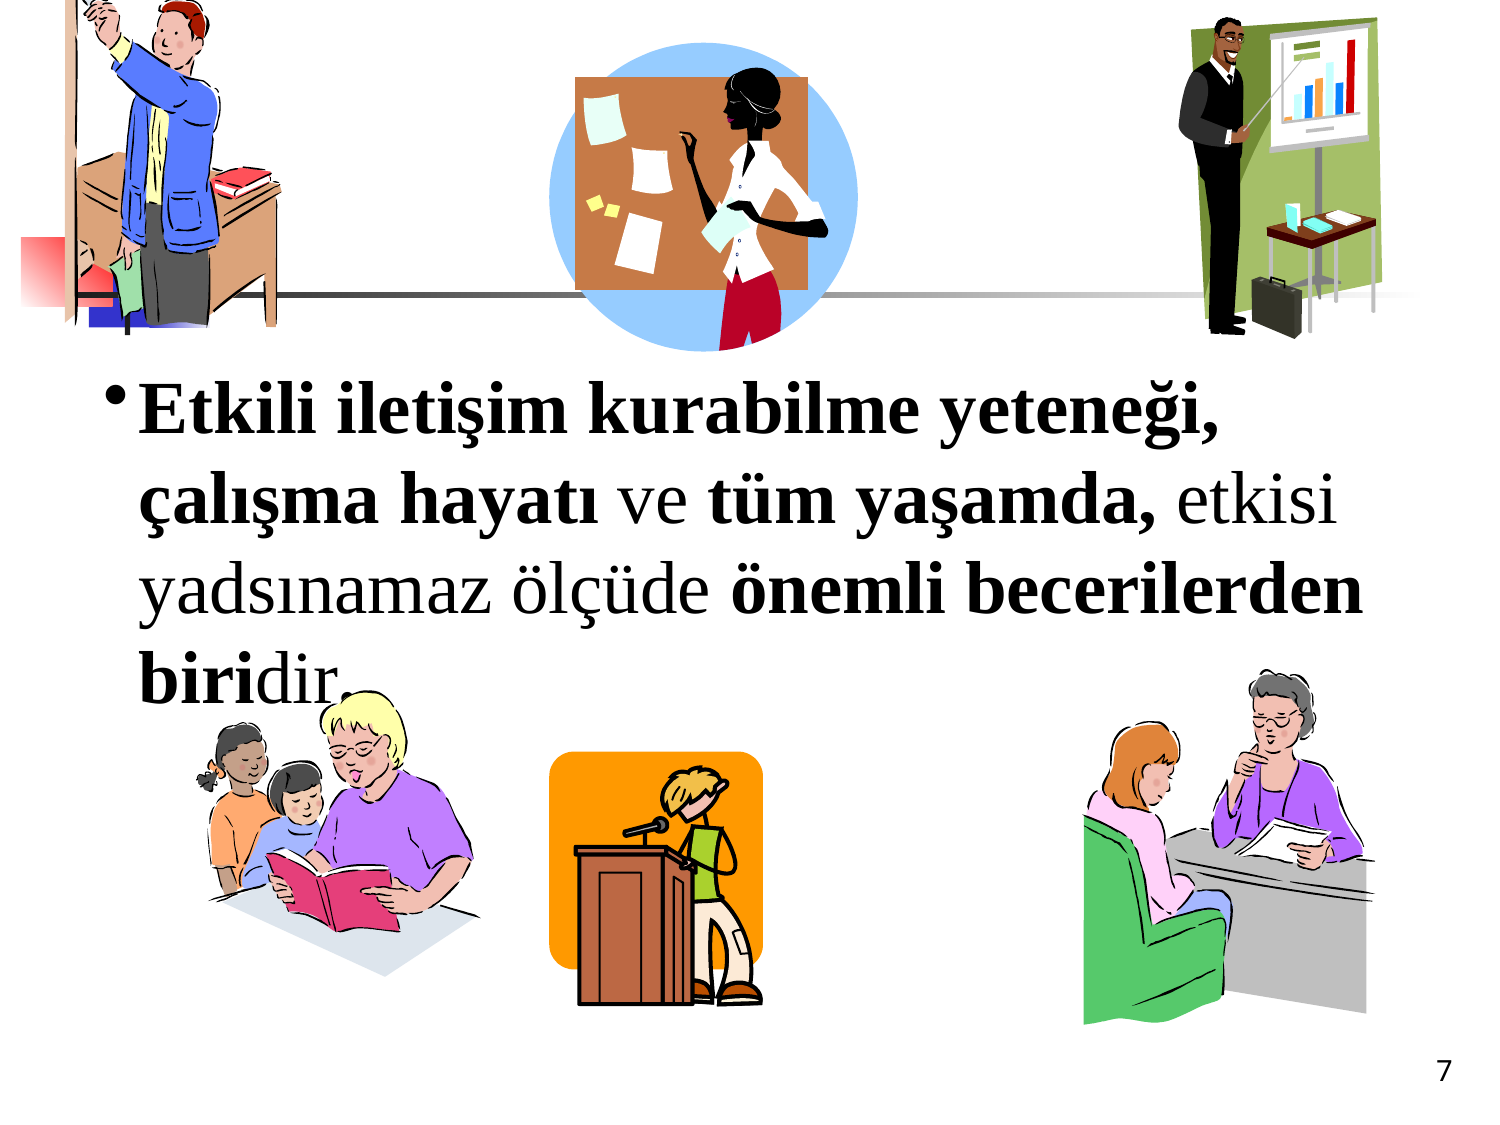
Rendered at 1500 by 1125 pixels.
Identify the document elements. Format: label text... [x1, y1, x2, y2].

picture [549, 42, 858, 352]
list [1163, 0, 1397, 356]
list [195, 689, 481, 977]
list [64, 0, 282, 329]
title Etkili iletişim kurabilme yeteneği, çalışma hayatı ve tüm yaşamda, etkisi yadsınamaz ölçüde önemli becerilerden biridir. [88, 278, 1471, 727]
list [1080, 668, 1376, 1025]
slide_number 7 [1155, 1024, 1468, 1100]
picture [549, 751, 763, 1007]
